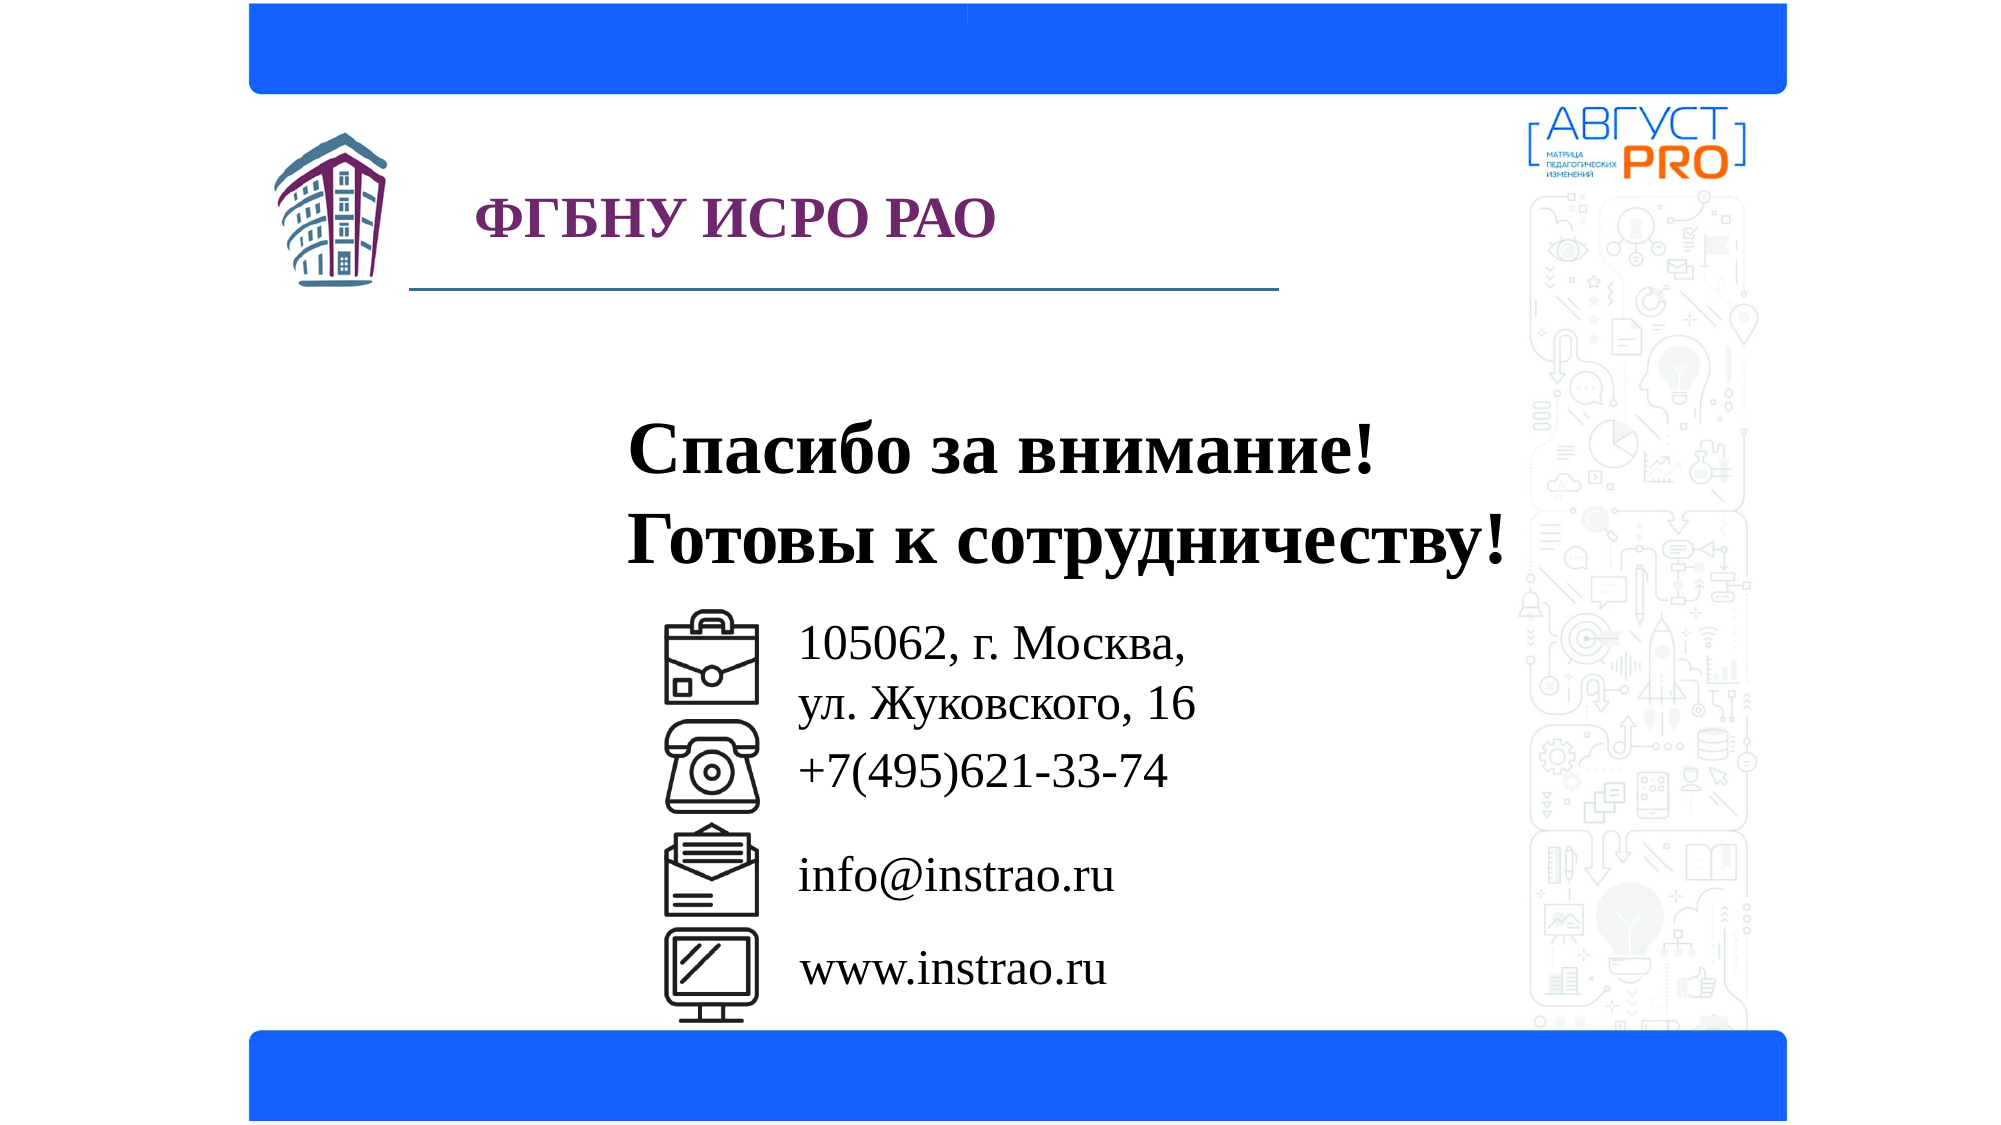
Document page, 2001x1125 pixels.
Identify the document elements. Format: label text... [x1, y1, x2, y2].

text_box Спасибо за внимание! Готовы к сотрудничеству! [612, 391, 1748, 587]
text_box 105062, г. Москва, ул. Жуковского, 16 [782, 601, 1367, 694]
picture [0, 0, 2001, 1125]
text_box +7(495)621-33-74 [782, 730, 1468, 823]
text_box ФГБНУ ИСРО РАО [459, 172, 1145, 264]
list www.instrao.ru [784, 927, 1470, 1020]
text_box info@instrao.ru [782, 833, 1468, 926]
